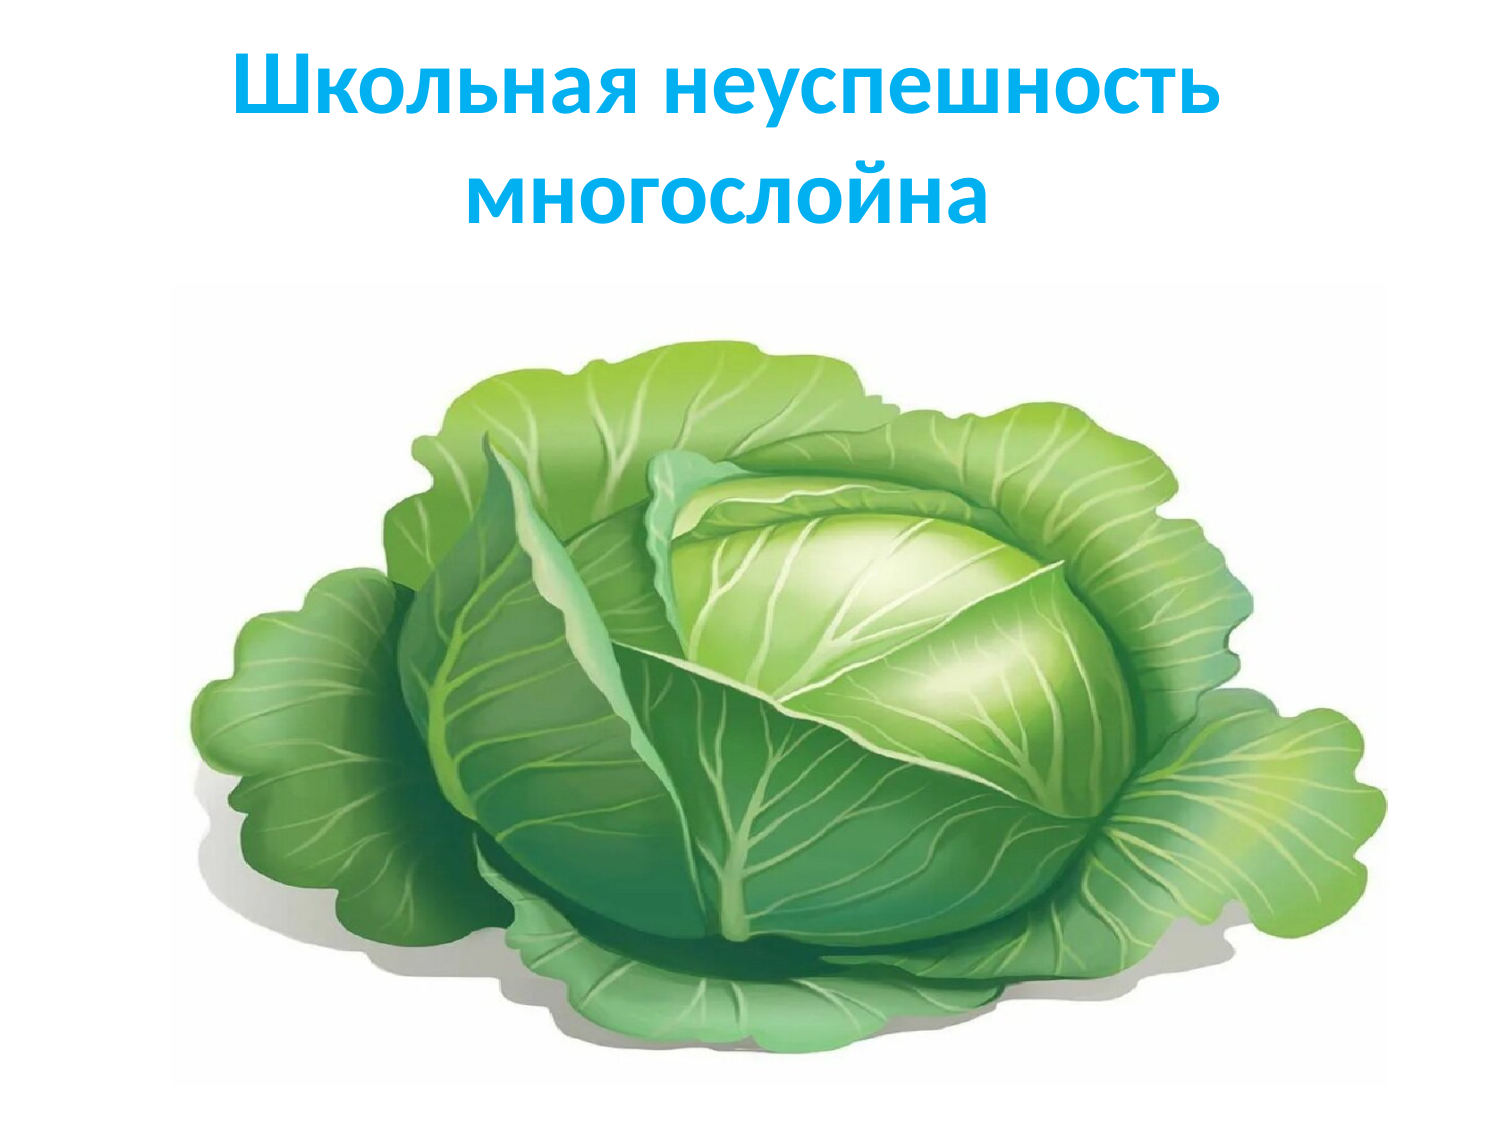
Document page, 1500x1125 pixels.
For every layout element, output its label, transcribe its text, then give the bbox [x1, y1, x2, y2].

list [170, 238, 1389, 1125]
title Школьная неуспешность многослойна [29, 30, 1425, 233]
